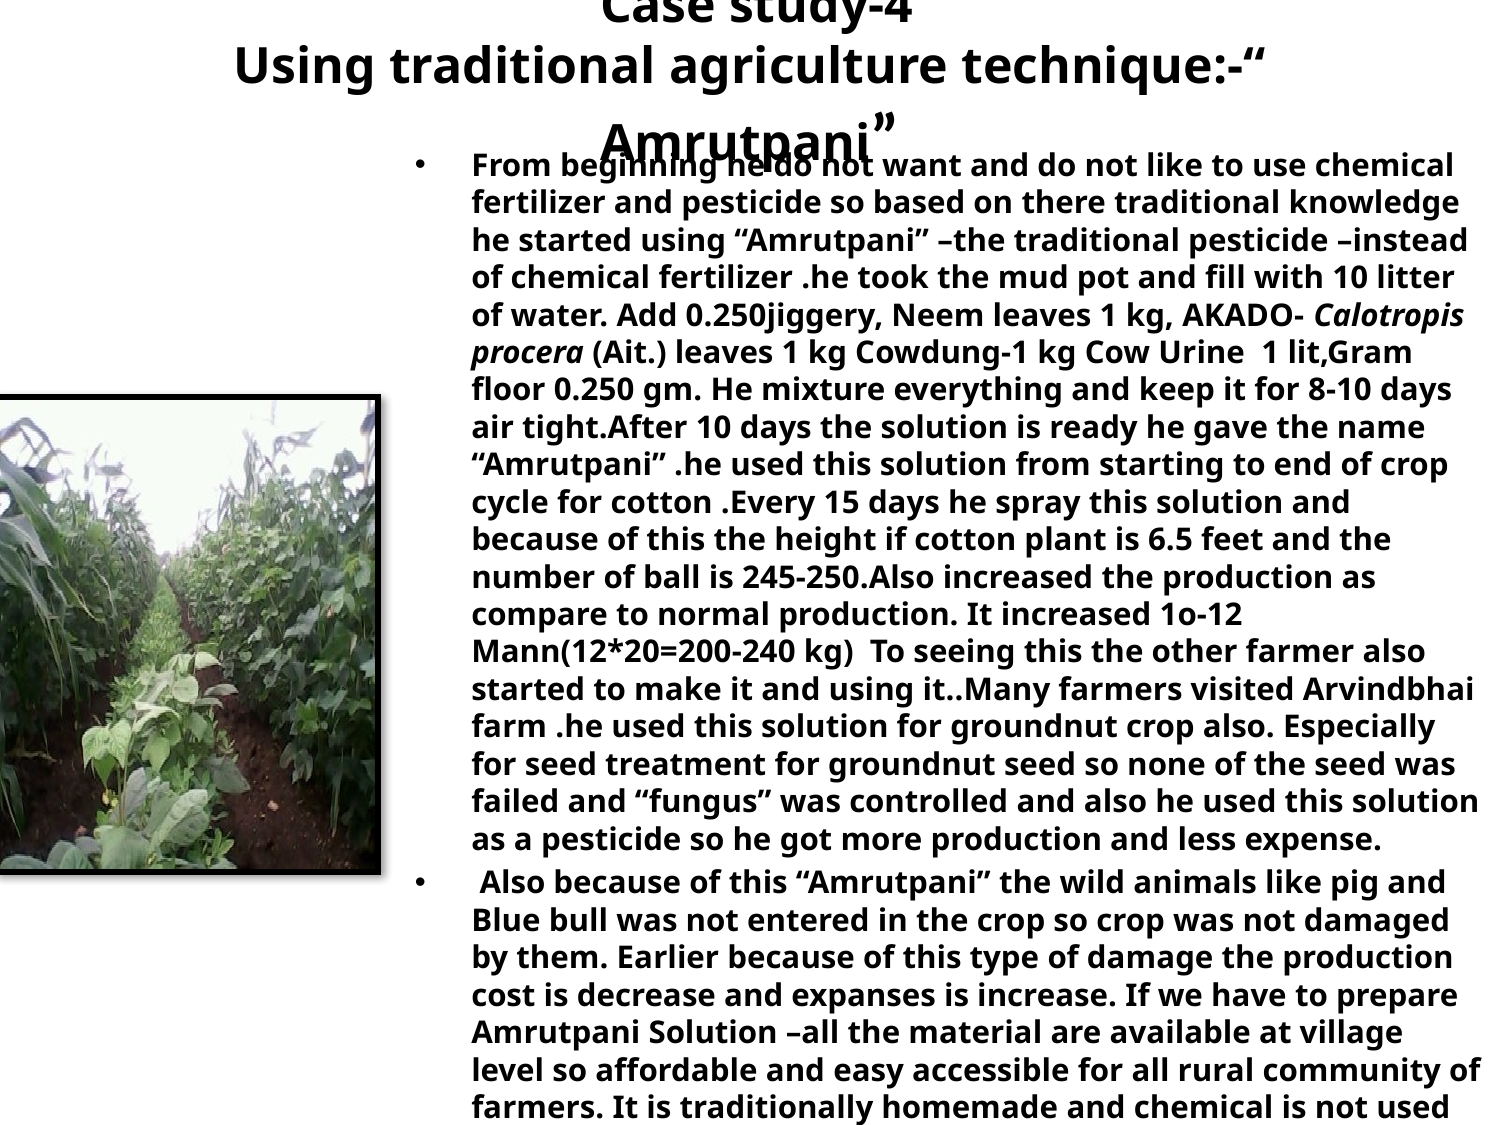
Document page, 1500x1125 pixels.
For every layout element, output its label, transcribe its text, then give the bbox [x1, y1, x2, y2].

list From beginning he do not want and do not like to use chemical fertilizer and pesticide so based on there traditional knowledge he started using “Amrutpani” –the traditional pesticide –instead of chemical fertilizer .he took the mud pot and fill with 10 litter of water. Add 0.250jiggery, Neem leaves 1 kg, AKADO- Calotropis procera (Ait.) leaves 1 kg Cowdung-1 kg Cow Urine 1 lit,Gram floor 0.250 gm. He mixture everything and keep it for 8-10 days air tight.After 10 days the solution is ready he gave the name “Amrutpani” .he used this solution from starting to end of crop cycle for cotton .Every 15 days he spray this solution and because of this the height if cotton plant is 6.5 feet and the number of ball is 245-250.Also increased the production as compare to normal production. It increased 1o-12 Mann(12*20=200-240 kg) To seeing this the other farmer also started to make it and using it..Many farmers visited Arvindbhai farm .he used this solution for groundnut crop also. Especially for seed treatment for groundnut seed so none of the seed was failed and “fungus” was controlled and also he used this solution as a pesticide so he got more production and less expense. Also because of this “Amrutpani” the wild animals like pig and Blue bull was not entered in the crop so crop was not damaged by them. Earlier because of this type of damage the production cost is decrease and expanses is increase. If we have to prepare Amrutpani Solution –all the material are available at village level so affordable and easy accessible for all rural community of farmers. It is traditionally homemade and chemical is not used so there is no hazardous for using this. [399, 137, 1500, 1125]
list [0, 399, 376, 869]
title Case study-4 Using traditional agriculture technique:-“ Amrutpani” [75, 0, 1425, 138]
